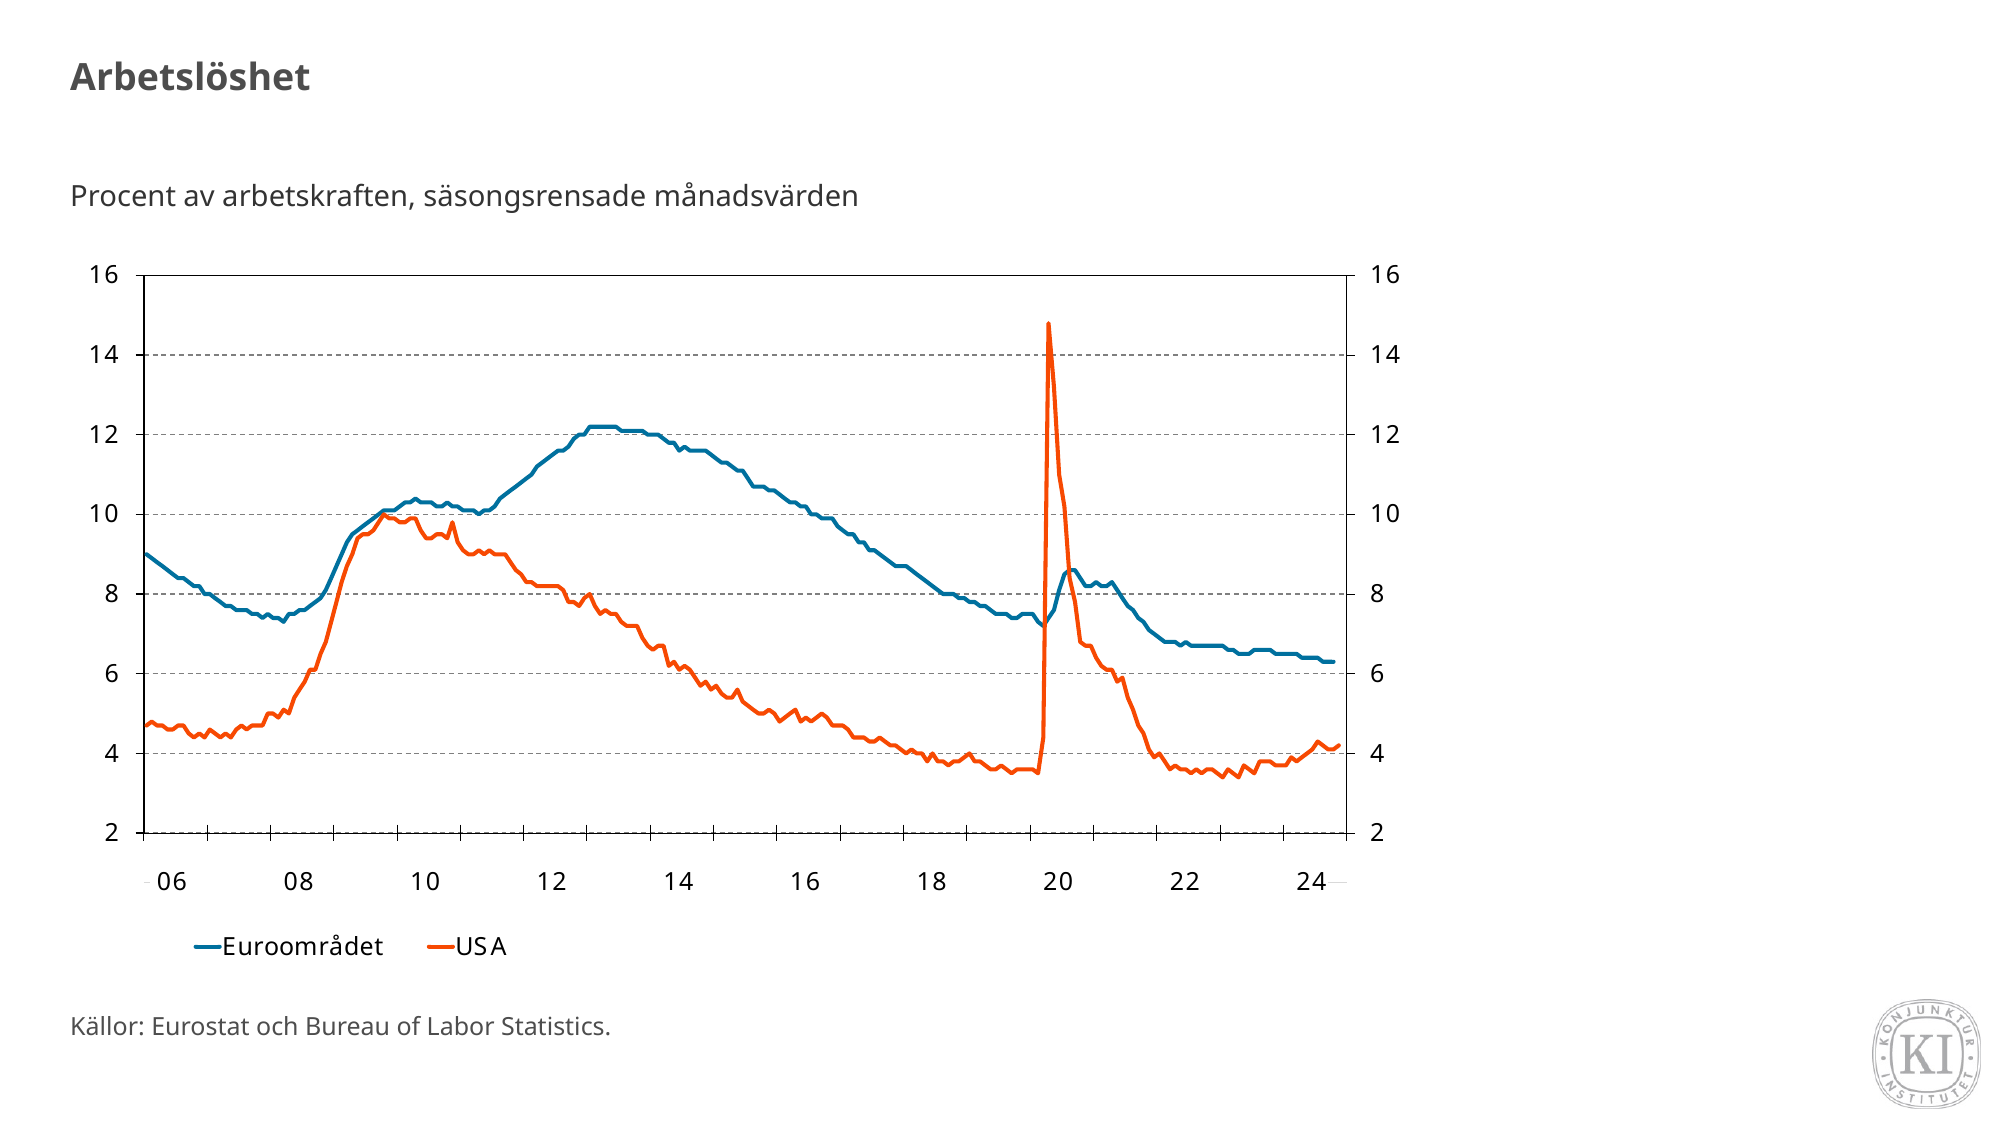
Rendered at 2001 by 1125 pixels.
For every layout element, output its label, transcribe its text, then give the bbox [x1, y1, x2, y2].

subtitle Källor: Eurostat och Bureau of Labor Statistics. [55, 1003, 1476, 1106]
title Arbetslöshet [55, 45, 1476, 128]
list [72, 249, 1491, 984]
picture [1872, 999, 1981, 1109]
list Procent av arbetskraften, säsongsrensade månadsvärden [55, 137, 1476, 220]
